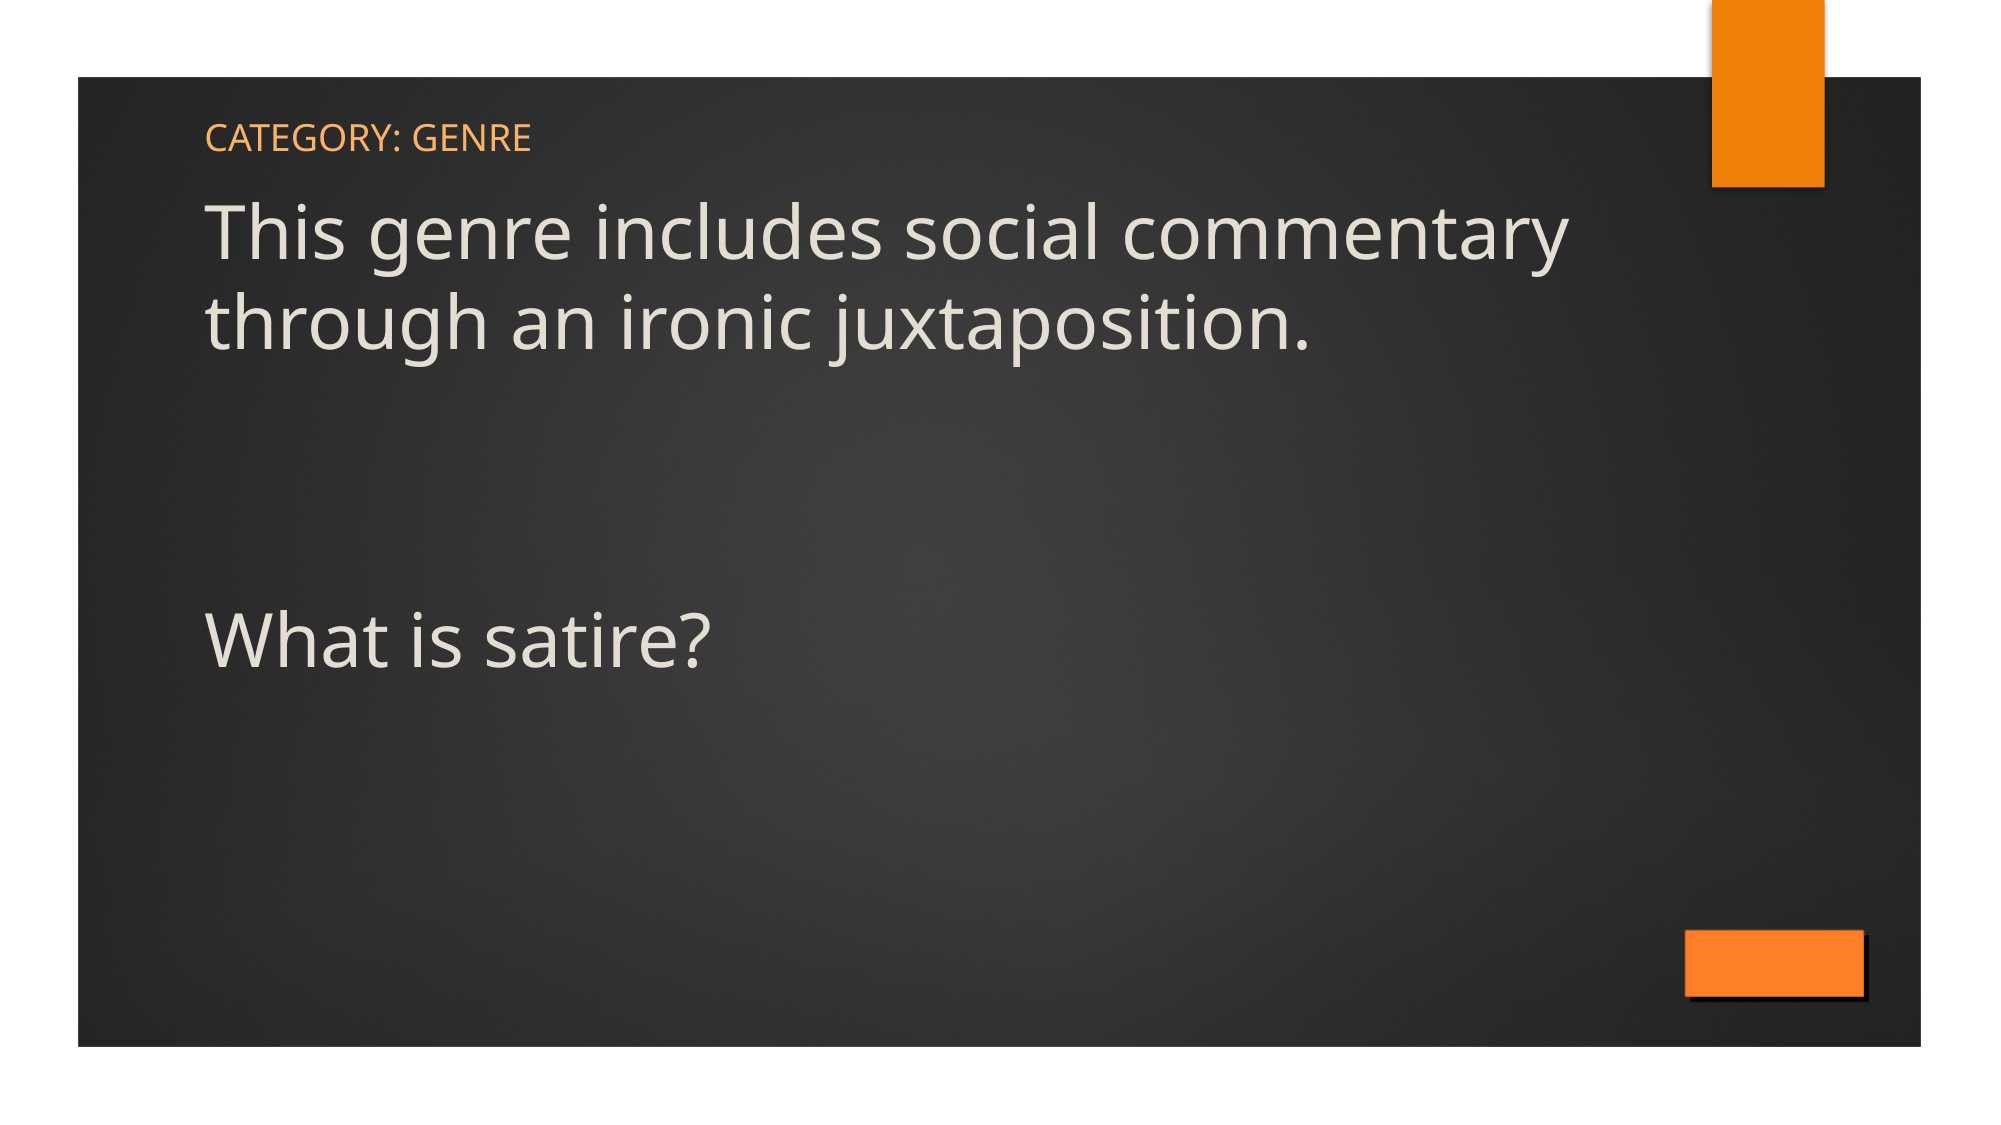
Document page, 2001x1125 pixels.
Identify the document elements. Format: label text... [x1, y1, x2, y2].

title This genre includes social commentary through an ironic juxtaposition. [189, 176, 1682, 537]
text_box What is satire? [189, 584, 1682, 945]
picture [1681, 926, 1874, 1006]
subtitle Category: genre [189, 106, 1638, 248]
